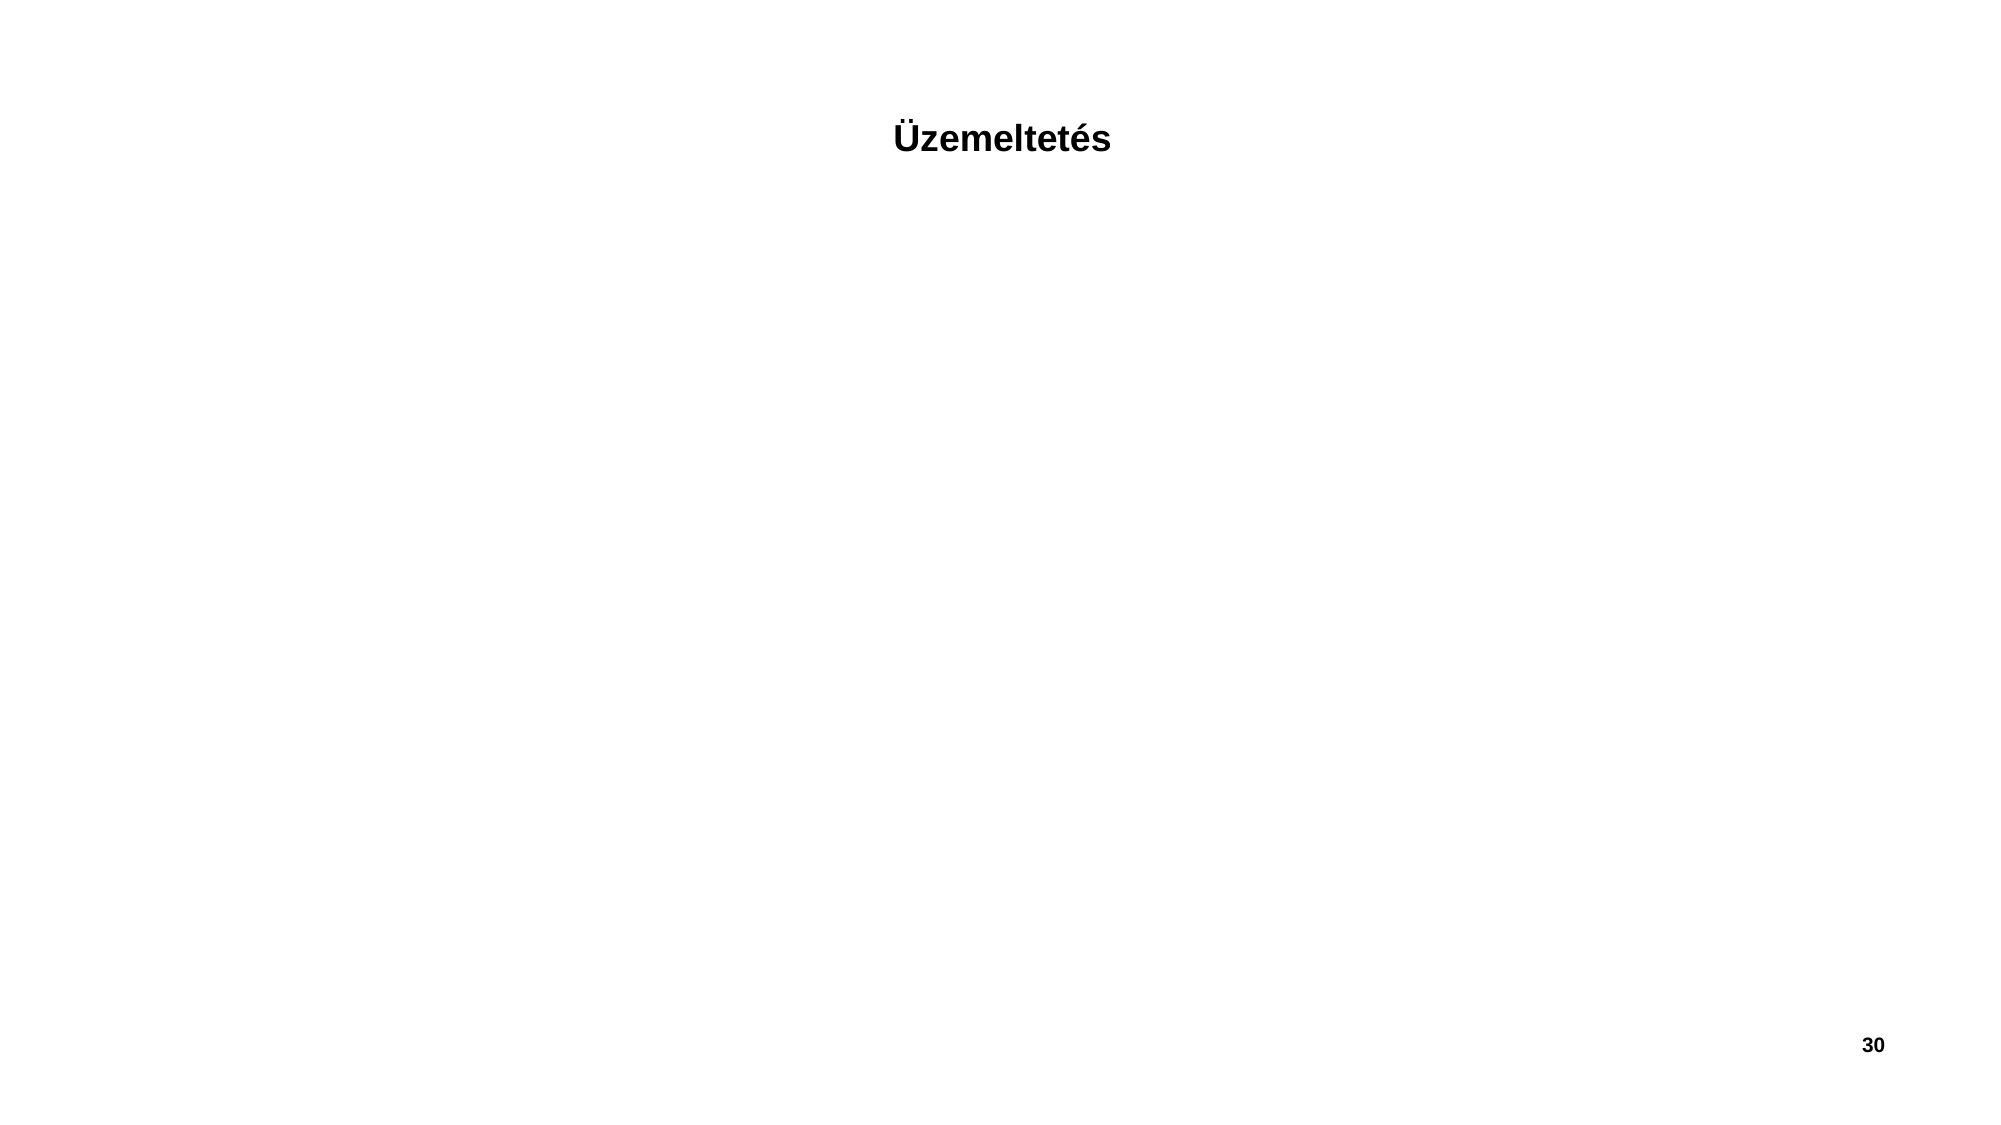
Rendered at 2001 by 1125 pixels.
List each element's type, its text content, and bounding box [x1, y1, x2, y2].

slide_number 30 [1433, 1024, 1901, 1103]
title Üzemeltetés [102, 42, 1903, 231]
